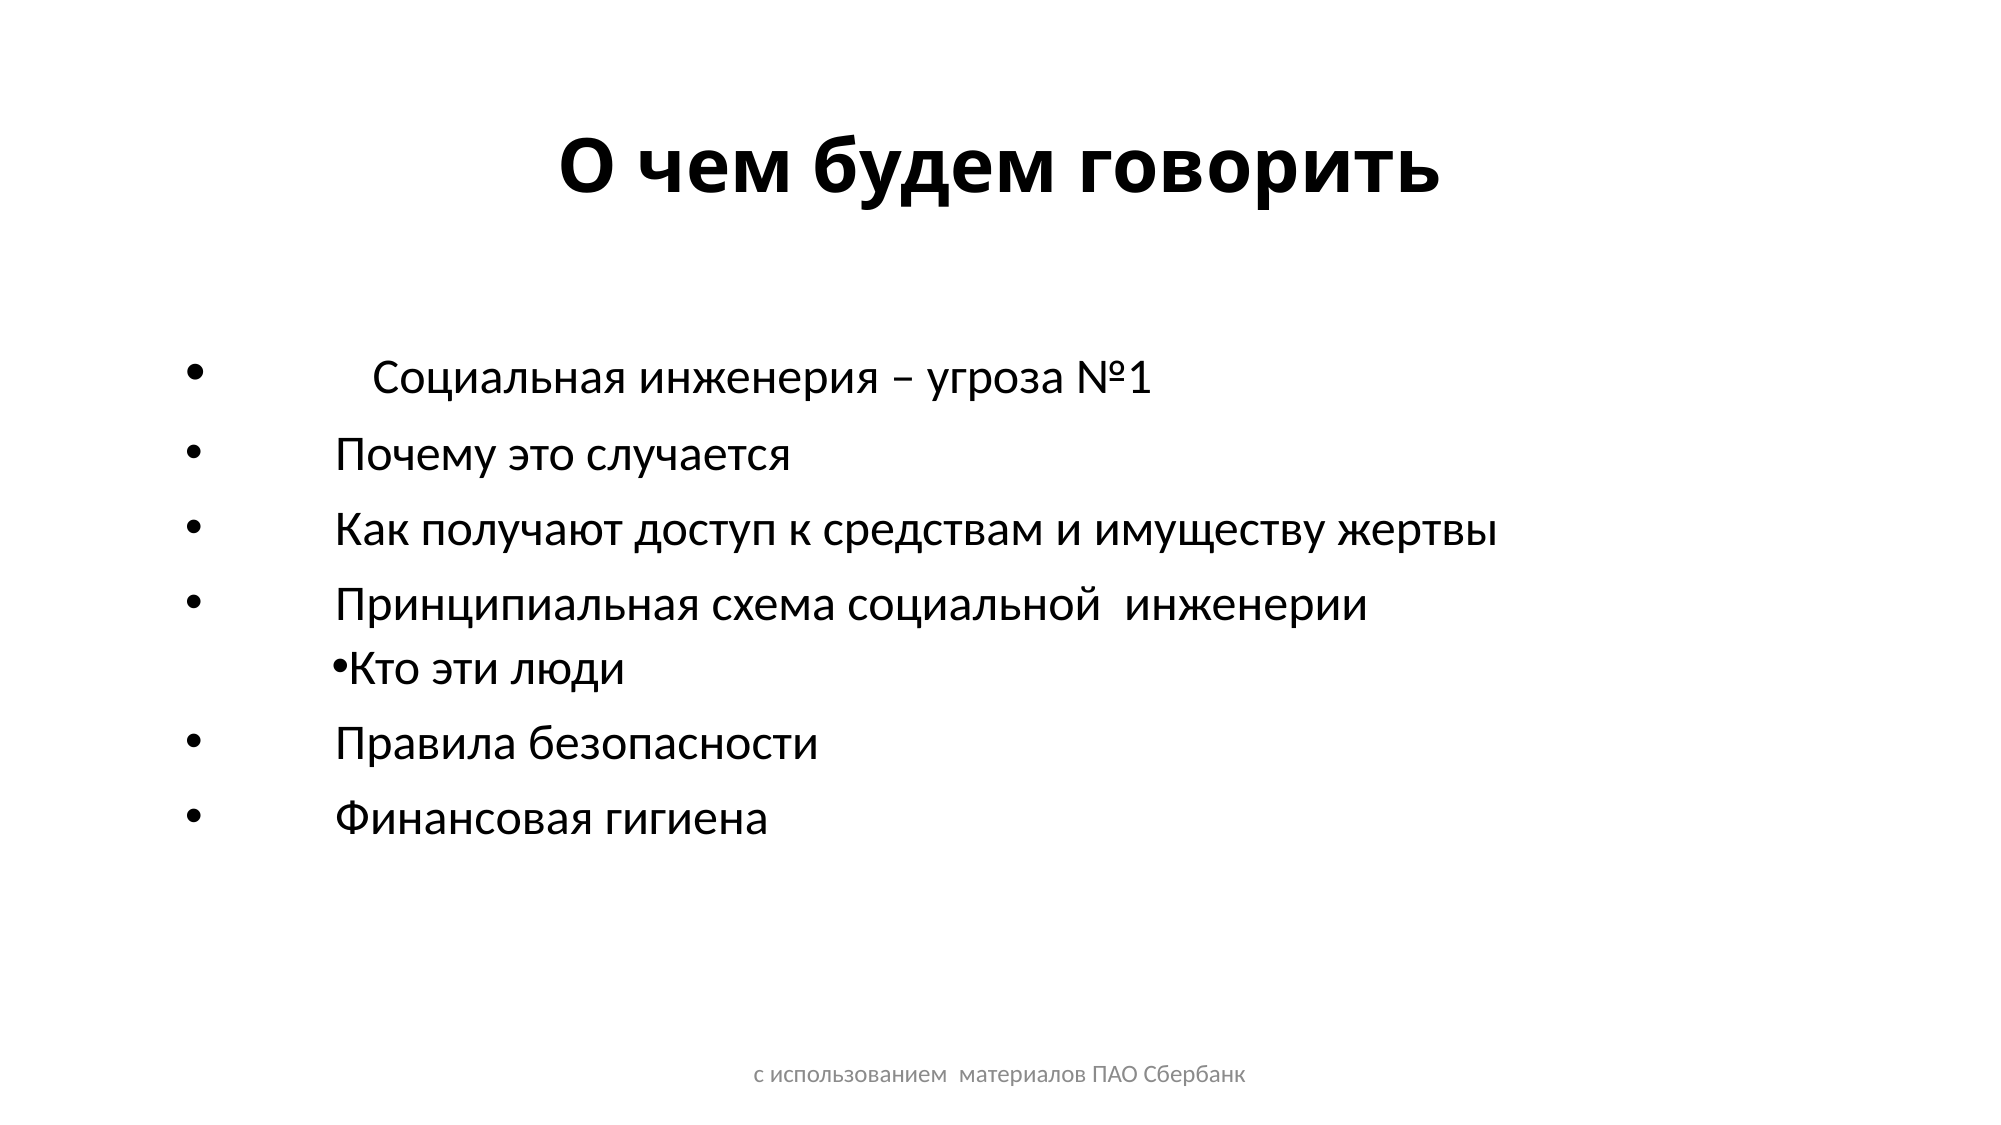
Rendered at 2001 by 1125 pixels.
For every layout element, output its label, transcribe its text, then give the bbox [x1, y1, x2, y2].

list Социальная инженерия – угроза №1 Почему это случается Как получают доступ к средствам и имуществу жертвы Принципиальная схема социальной инженерии Кто эти люди Правила безопасности Финансовая гигиена [170, 336, 1863, 884]
title О чем будем говорить [137, 59, 1863, 278]
footer с использованием материалов ПАО Сбербанк [662, 1042, 1338, 1103]
